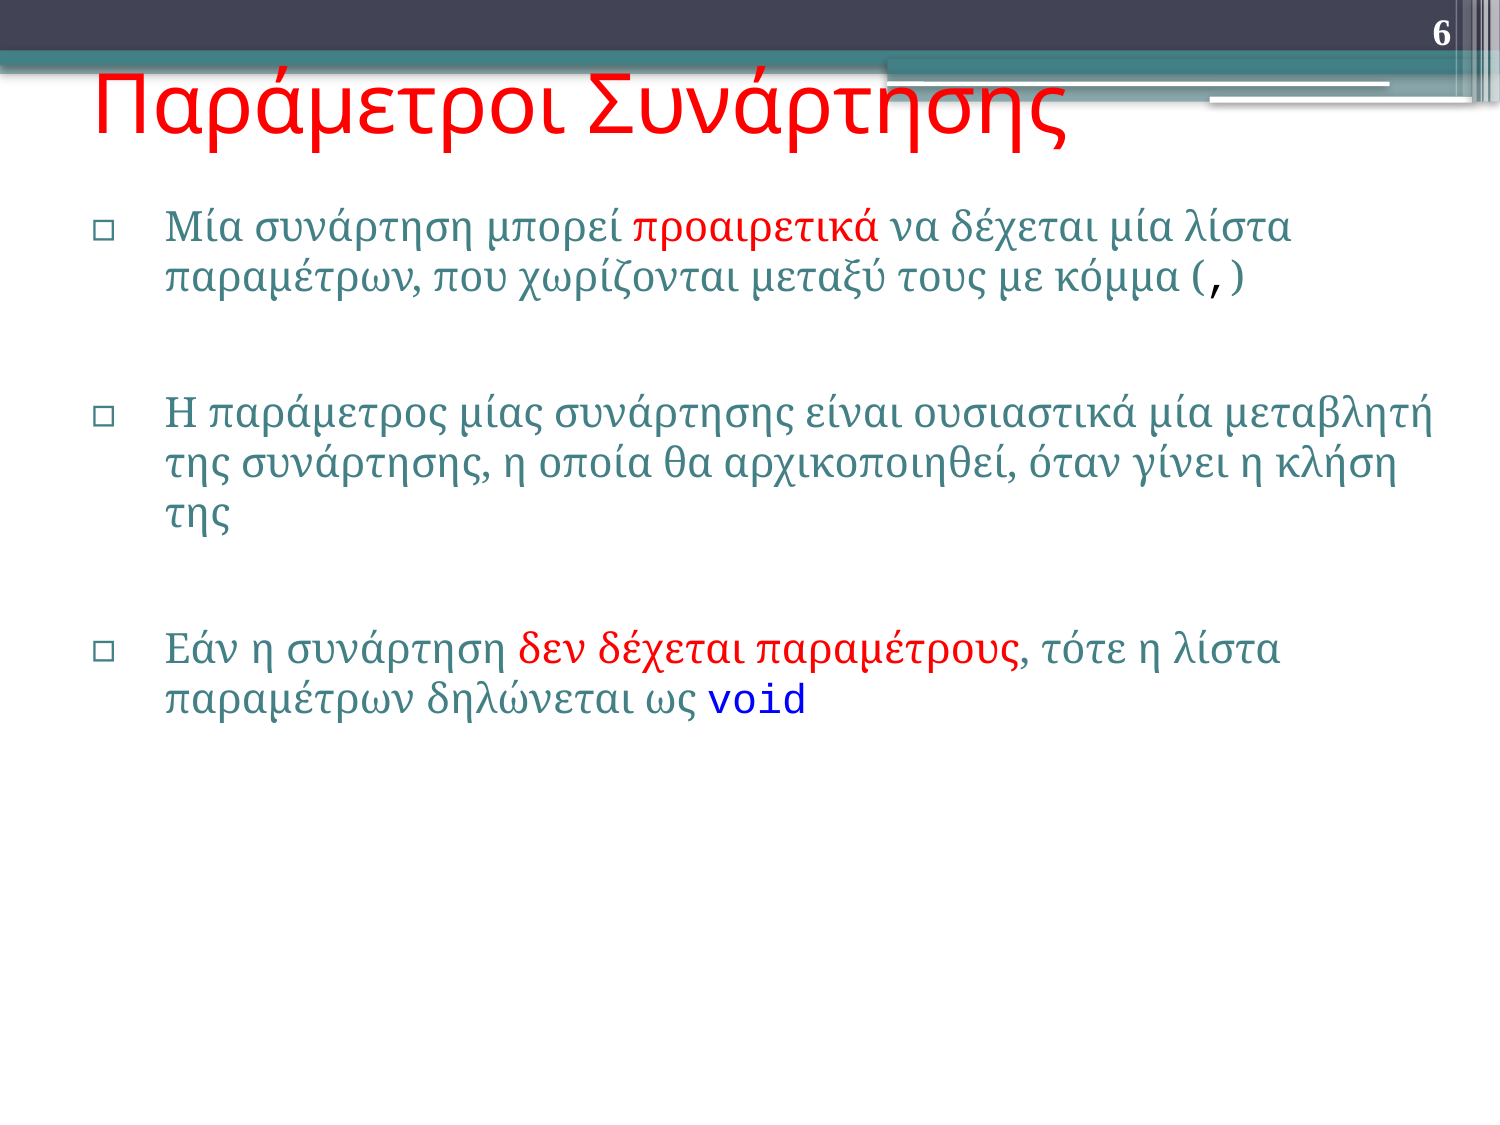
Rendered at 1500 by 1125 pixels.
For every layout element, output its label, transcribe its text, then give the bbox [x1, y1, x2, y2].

list Μία συνάρτηση μπορεί προαιρετικά να δέχεται μία λίστα παραμέτρων, που χωρίζονται μεταξύ τους με κόμμα (,) Η παράμετρος μίας συνάρτησης είναι ουσιαστικά μία μεταβλητή της συνάρτησης, η οποία θα αρχικοποιηθεί, όταν γίνει η κλήση της Εάν η συνάρτηση δεν δέχεται παραμέτρους, τότε η λίστα παραμέτρων δηλώνεται ως void [0, 192, 1486, 1124]
slide_number 6 [1341, 0, 1466, 61]
title Παράμετροι Συνάρτησης [77, 6, 1455, 192]
